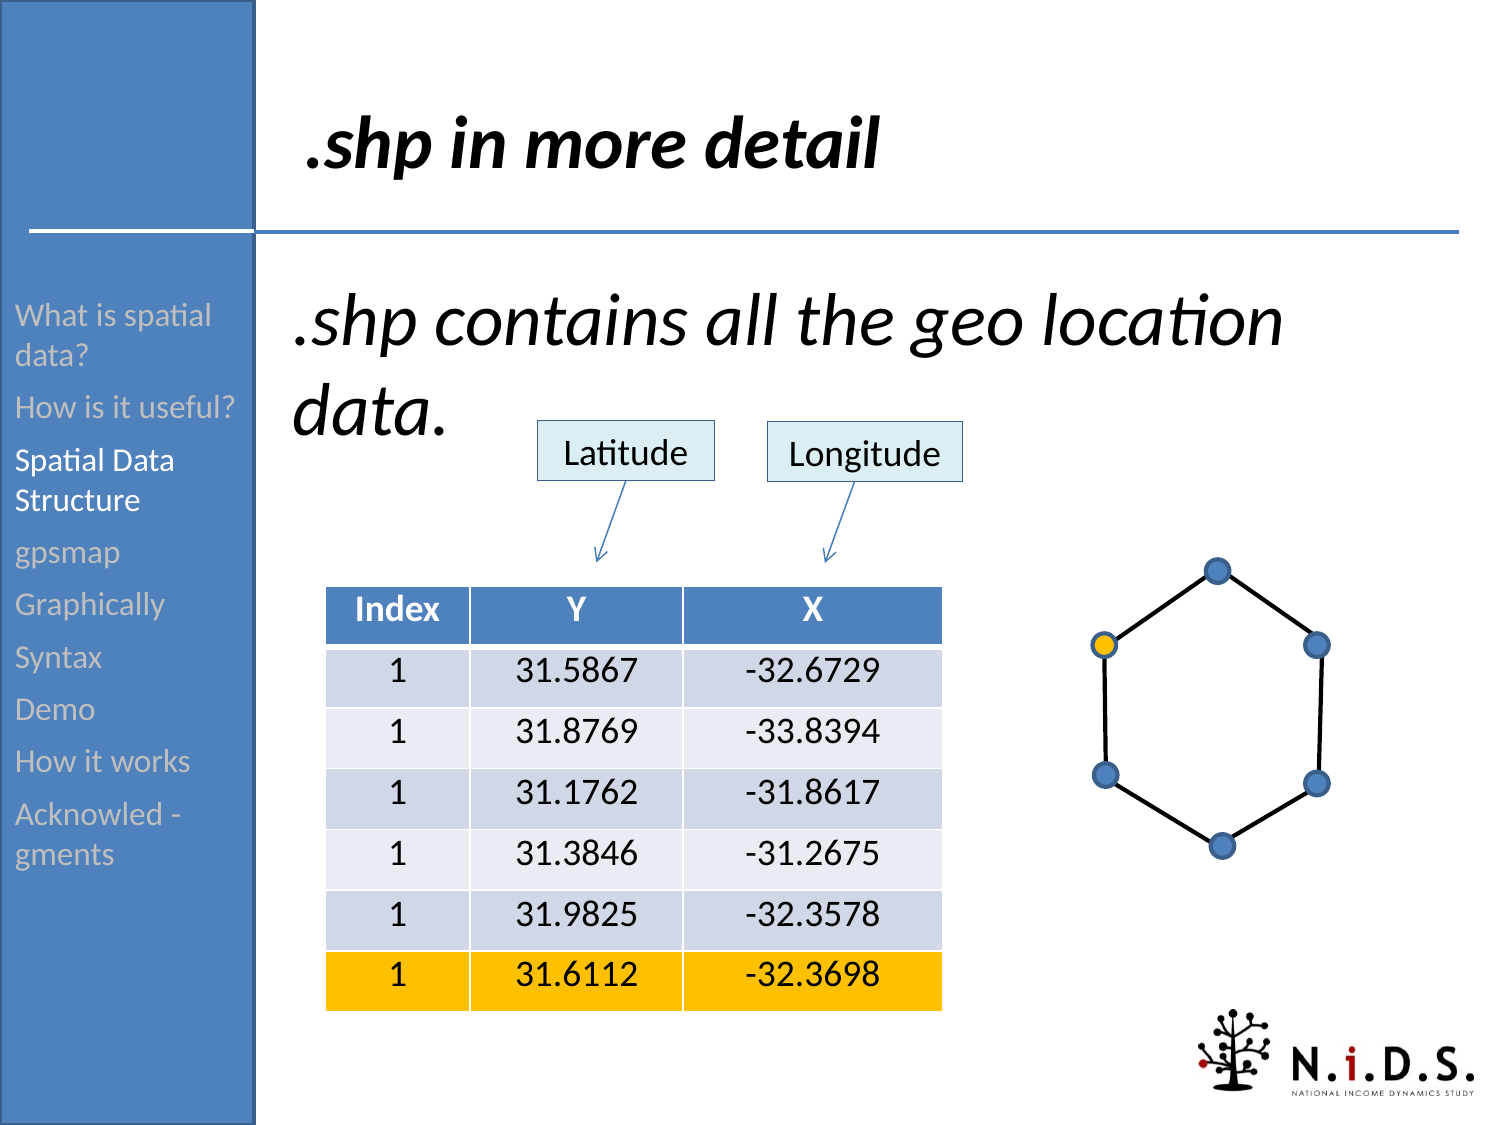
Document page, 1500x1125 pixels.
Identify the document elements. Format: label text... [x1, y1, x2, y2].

text_box What is spatial data? How is it useful? Spatial Data Structure gpsmap Graphically Syntax Demo How it works Acknowled -gments [0, 0, 256, 1125]
table_cell -32.3698 [684, 952, 942, 1011]
table_header X [684, 587, 942, 644]
picture [1198, 1009, 1474, 1096]
table_cell 1 [326, 769, 469, 829]
table_cell 31.5867 [471, 650, 682, 707]
text_box [1208, 557, 1230, 564]
list .shp contains all the geo location data. [277, 262, 1459, 1083]
text_box [1303, 770, 1331, 798]
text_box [596, 481, 627, 563]
table_cell 31.9825 [471, 891, 682, 950]
table_cell 31.6112 [471, 952, 682, 1011]
table_cell -31.2675 [684, 830, 942, 889]
table_header Y [471, 587, 682, 644]
table_cell 1 [326, 952, 469, 1011]
text_box Longitude [767, 421, 963, 482]
table_header Index [326, 587, 469, 644]
table_cell -33.8394 [684, 709, 942, 768]
text_box [1091, 762, 1120, 789]
table_cell -32.6729 [684, 650, 942, 707]
table_cell 31.3846 [471, 830, 682, 889]
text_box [1113, 783, 1232, 855]
table_cell 31.8769 [471, 709, 682, 768]
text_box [1095, 562, 1227, 654]
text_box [1235, 787, 1316, 838]
table_cell 1 [326, 891, 469, 950]
table_cell -31.8617 [684, 769, 942, 829]
table_cell 1 [326, 830, 469, 889]
table_cell 1 [326, 709, 469, 768]
title .shp in more detail [289, 45, 1425, 230]
table_cell -32.3578 [684, 891, 942, 950]
text_box Latitude [537, 420, 715, 481]
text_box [1231, 567, 1329, 646]
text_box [1318, 654, 1323, 776]
table_cell 31.1762 [471, 769, 682, 829]
table_cell 1 [326, 650, 469, 707]
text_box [824, 481, 855, 564]
